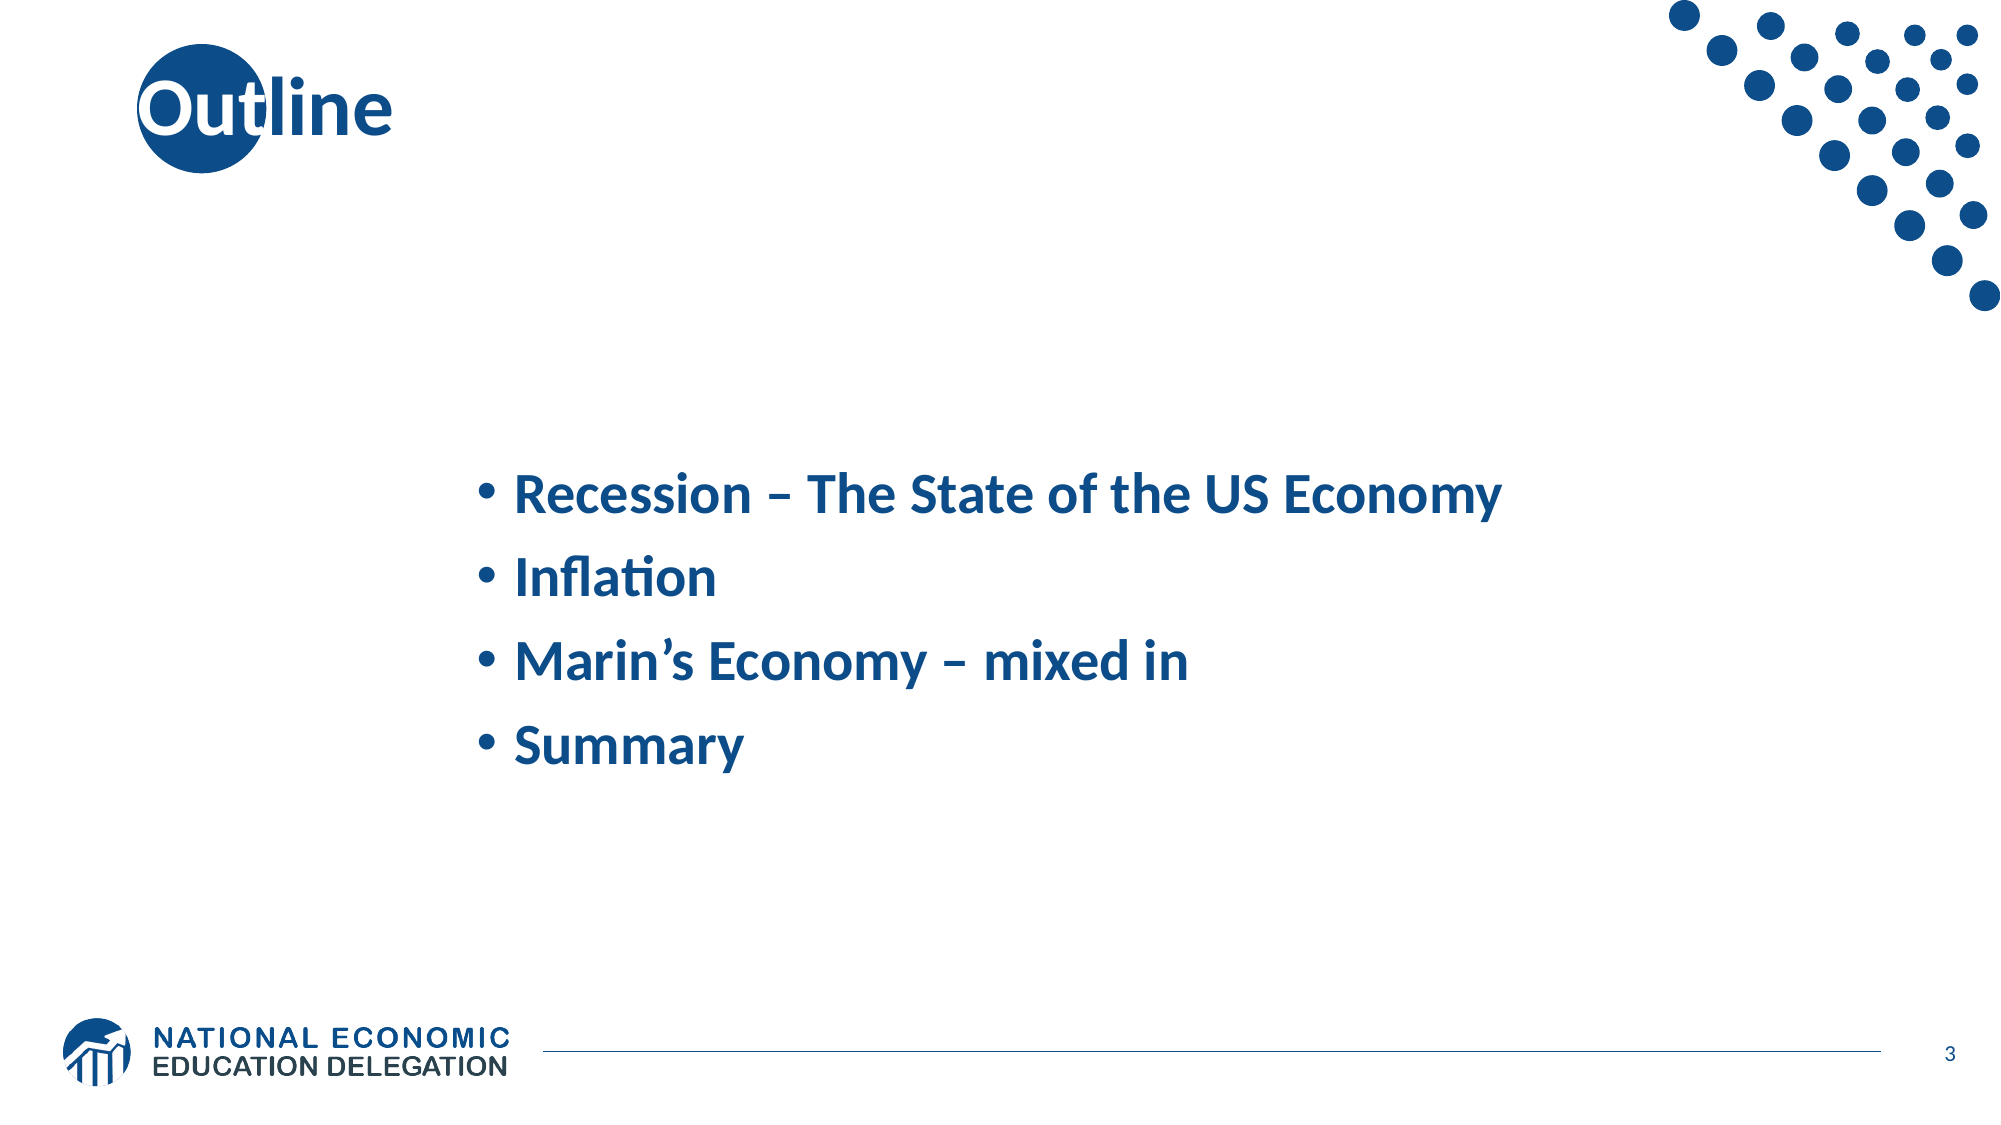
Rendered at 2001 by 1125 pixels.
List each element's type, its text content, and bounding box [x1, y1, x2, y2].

list Recession – The State of the US Economy Inflation Marin’s Economy – mixed in Summary [461, 262, 1539, 977]
title Outline [122, 0, 1848, 218]
slide_number 3 [1521, 1022, 1972, 1082]
picture [55, 1013, 520, 1091]
